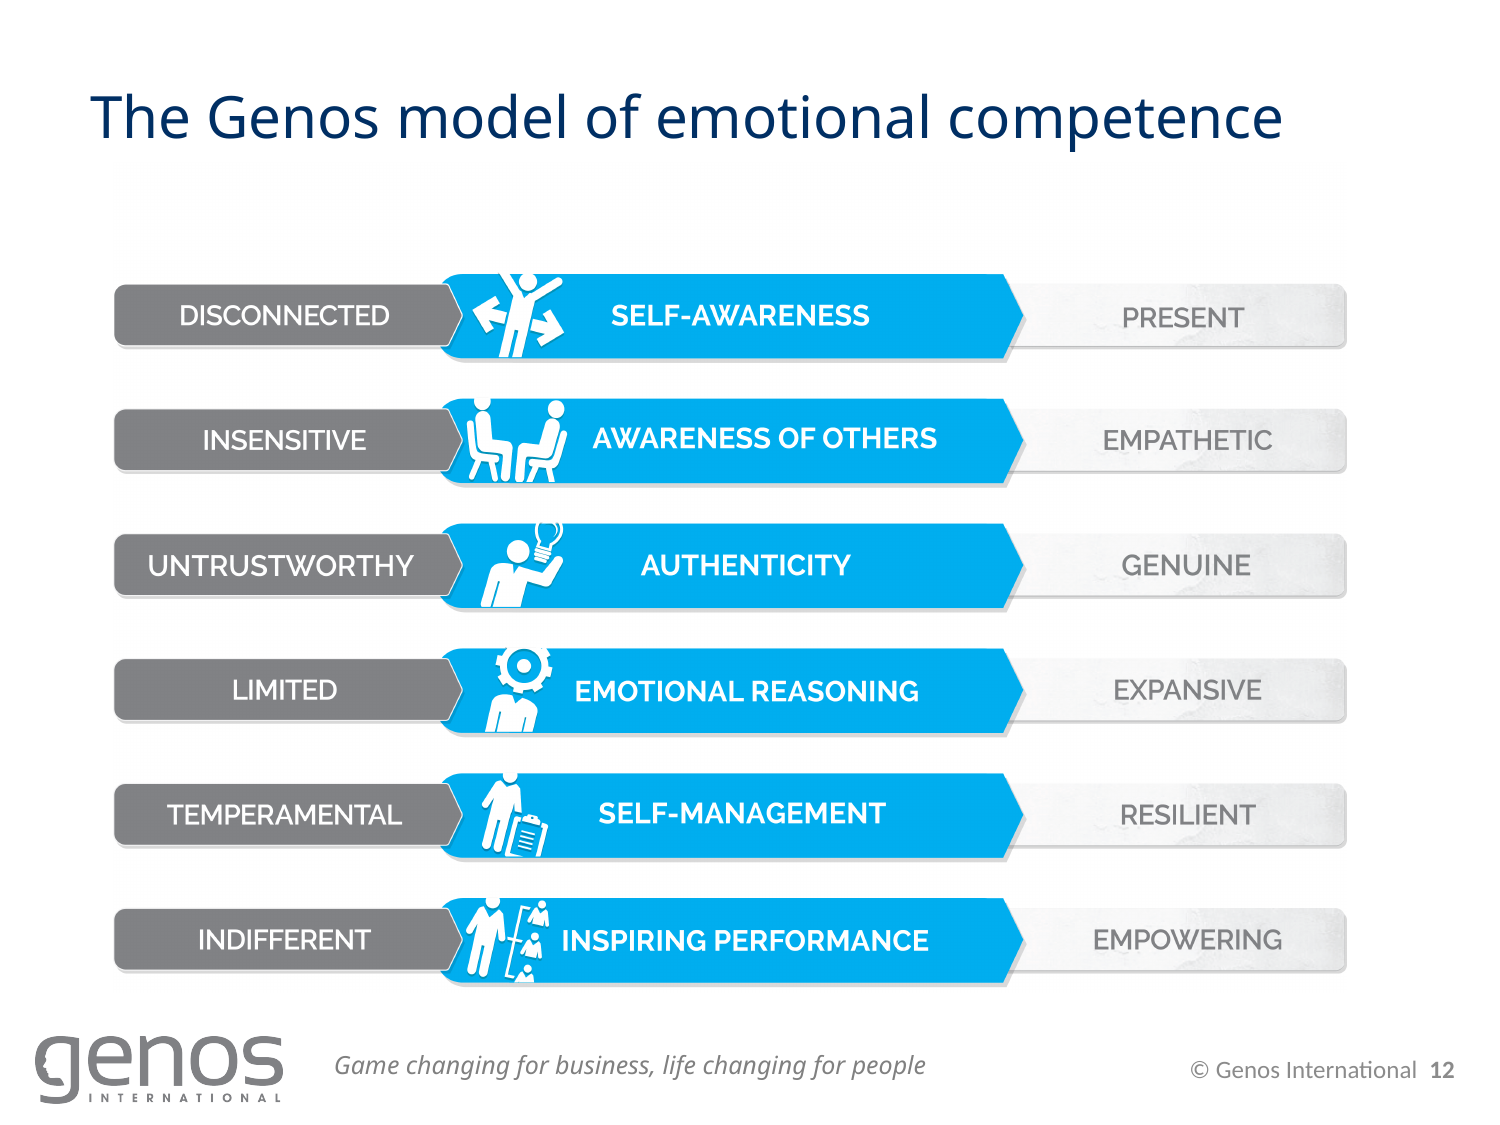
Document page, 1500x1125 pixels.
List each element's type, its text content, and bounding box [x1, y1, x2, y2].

picture [113, 161, 1347, 993]
picture [35, 1036, 283, 1104]
title The Genos model of emotional competence [75, 21, 1425, 210]
